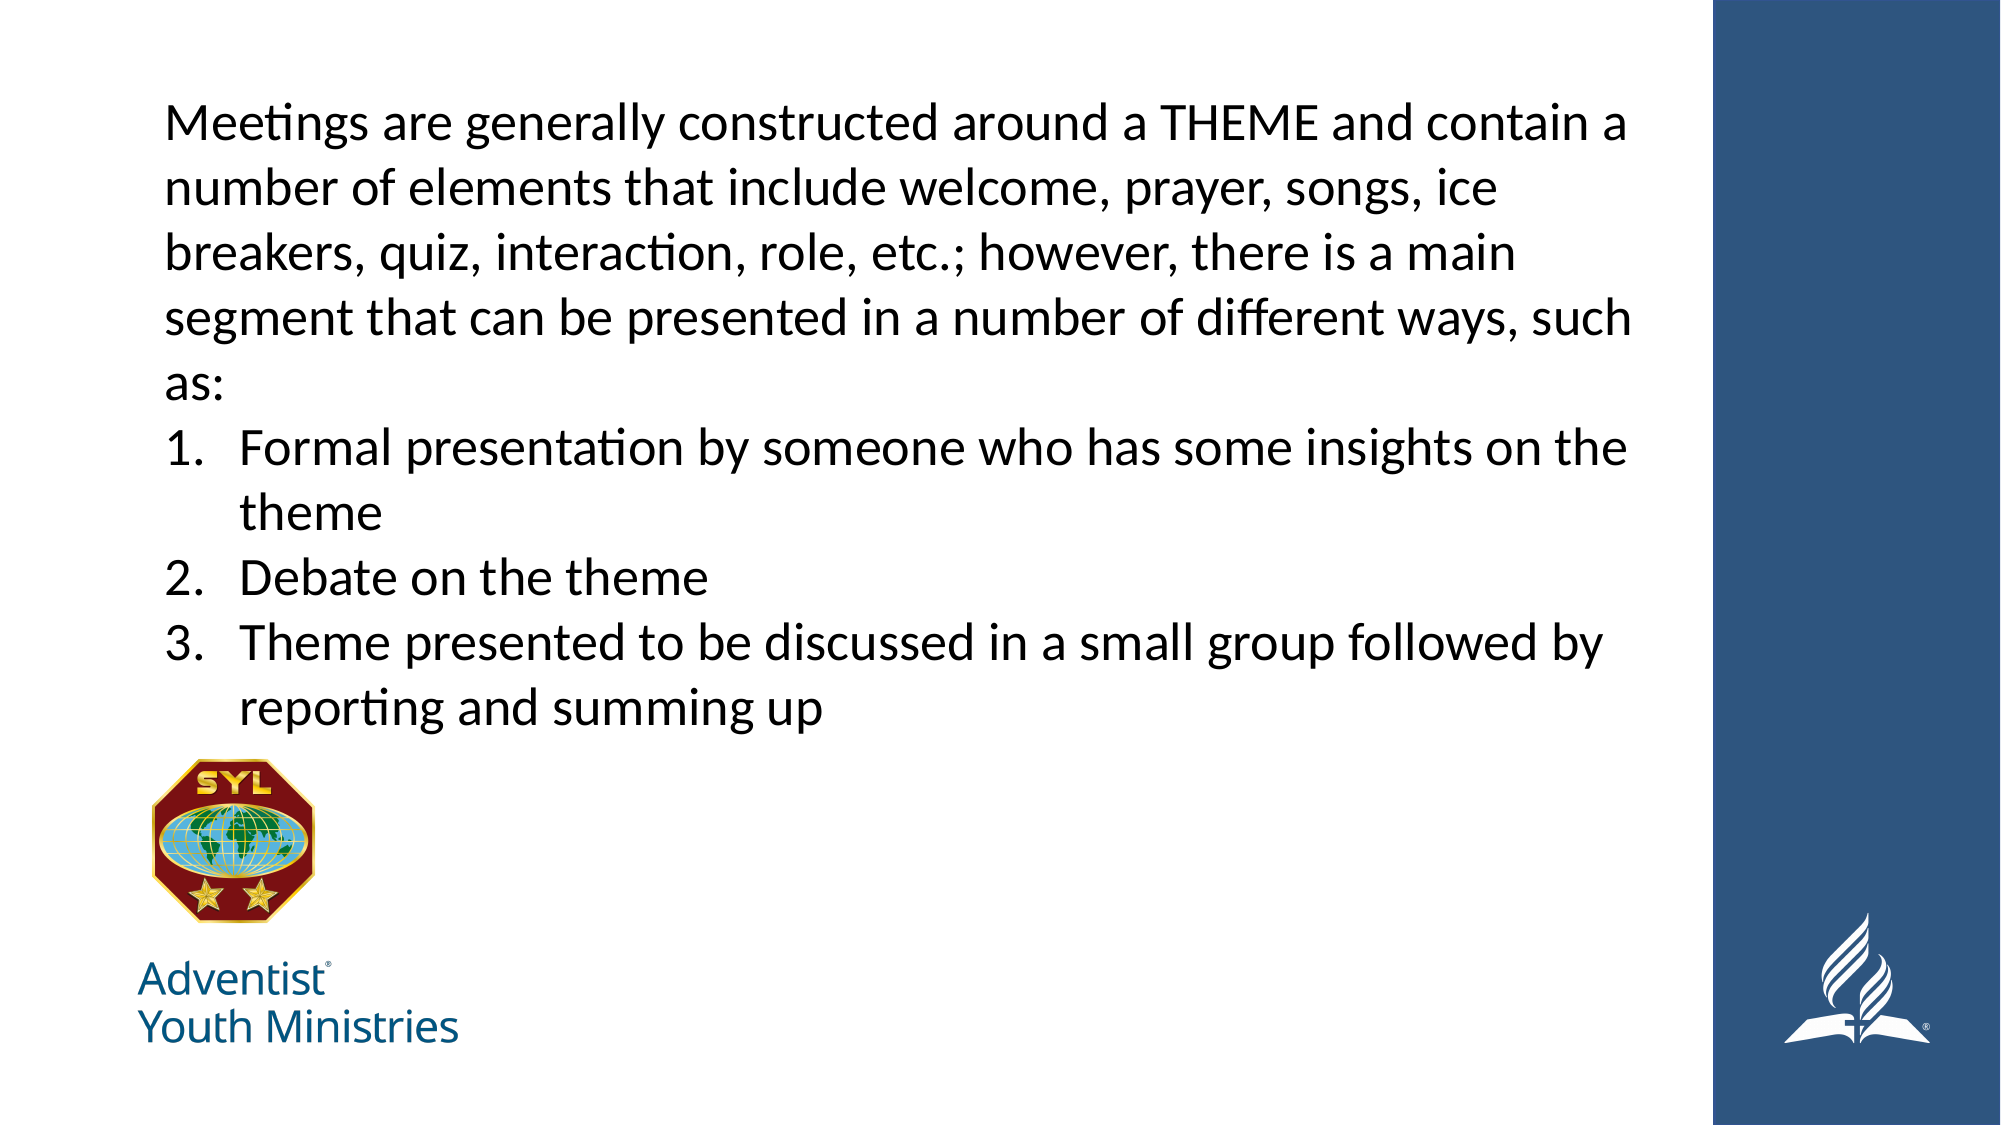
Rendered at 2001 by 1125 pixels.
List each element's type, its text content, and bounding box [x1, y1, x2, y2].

text_box Meetings are generally constructed around a THEME and contain a number of elements that include welcome, prayer, songs, ice breakers, quiz, interaction, role, etc.; however, there is a main segment that can be presented in a number of different ways, such as: Formal presentation by someone who has some insights on the theme Debate on the theme Theme presented to be discussed in a small group followed by reporting and summing up [149, 79, 1651, 744]
picture [1771, 892, 1943, 1064]
picture [109, 730, 489, 1064]
